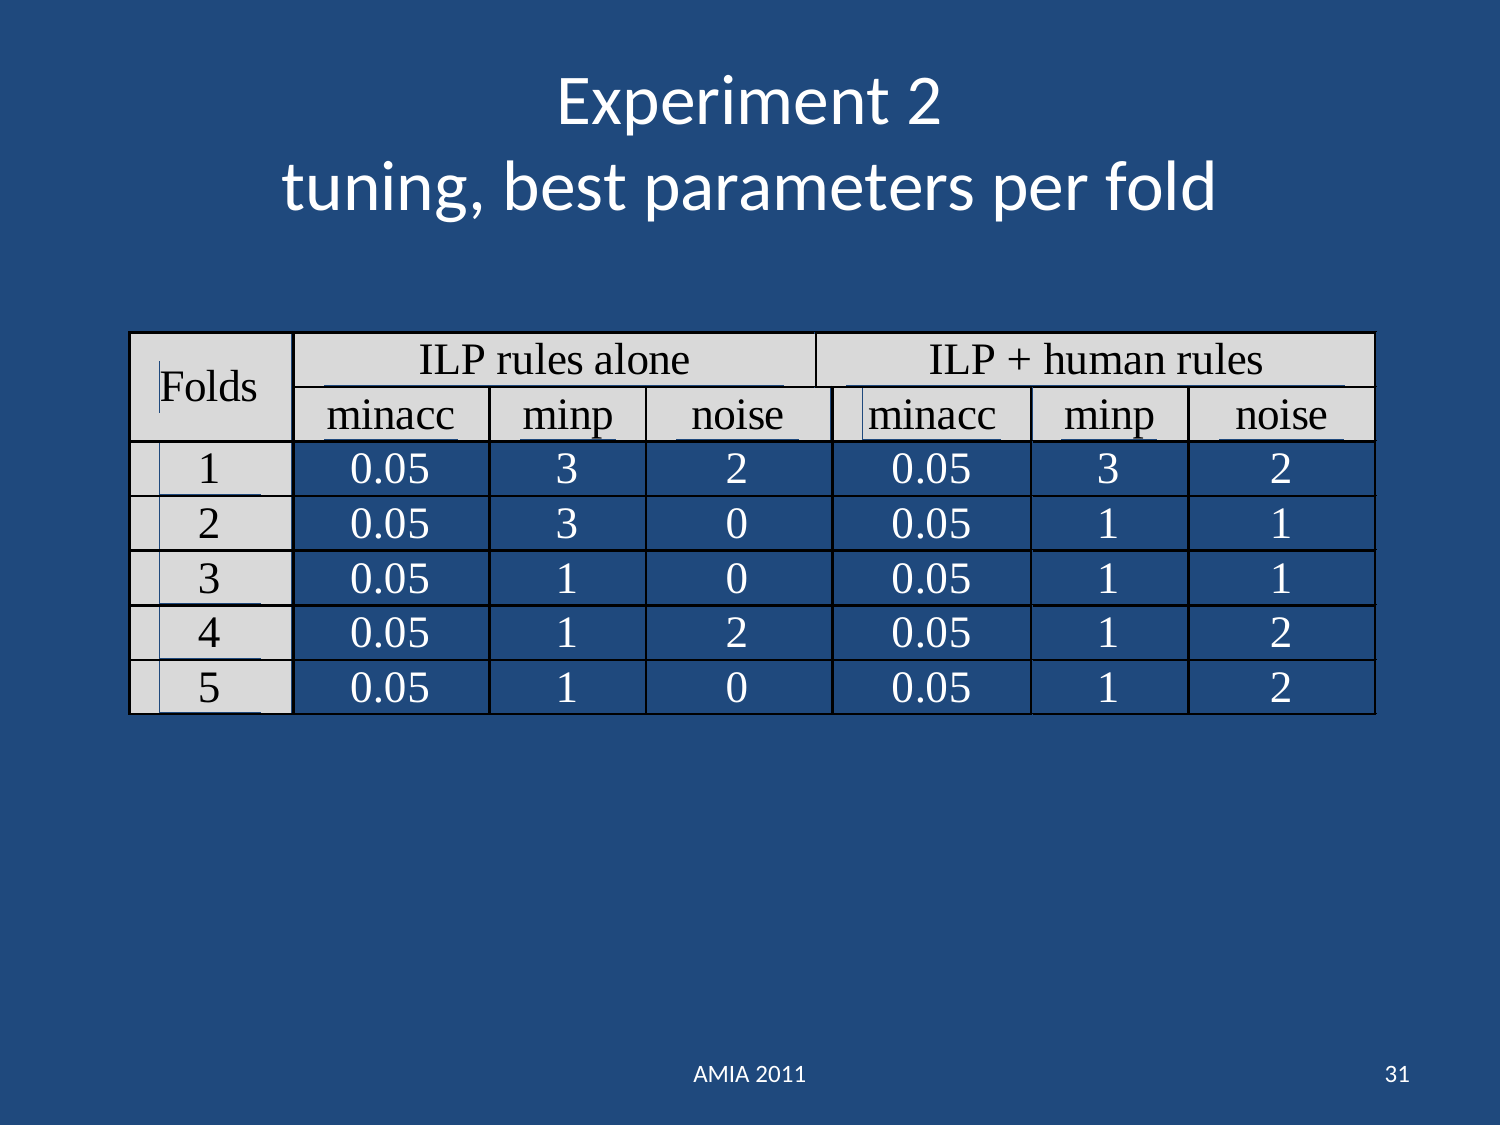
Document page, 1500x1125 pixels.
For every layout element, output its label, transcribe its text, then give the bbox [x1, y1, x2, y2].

title Experiment 2 tuning, best parameters per fold [75, 45, 1425, 233]
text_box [87, 330, 1500, 786]
slide_number 31 [1074, 1042, 1425, 1103]
footer AMIA 2011 [512, 1042, 988, 1103]
